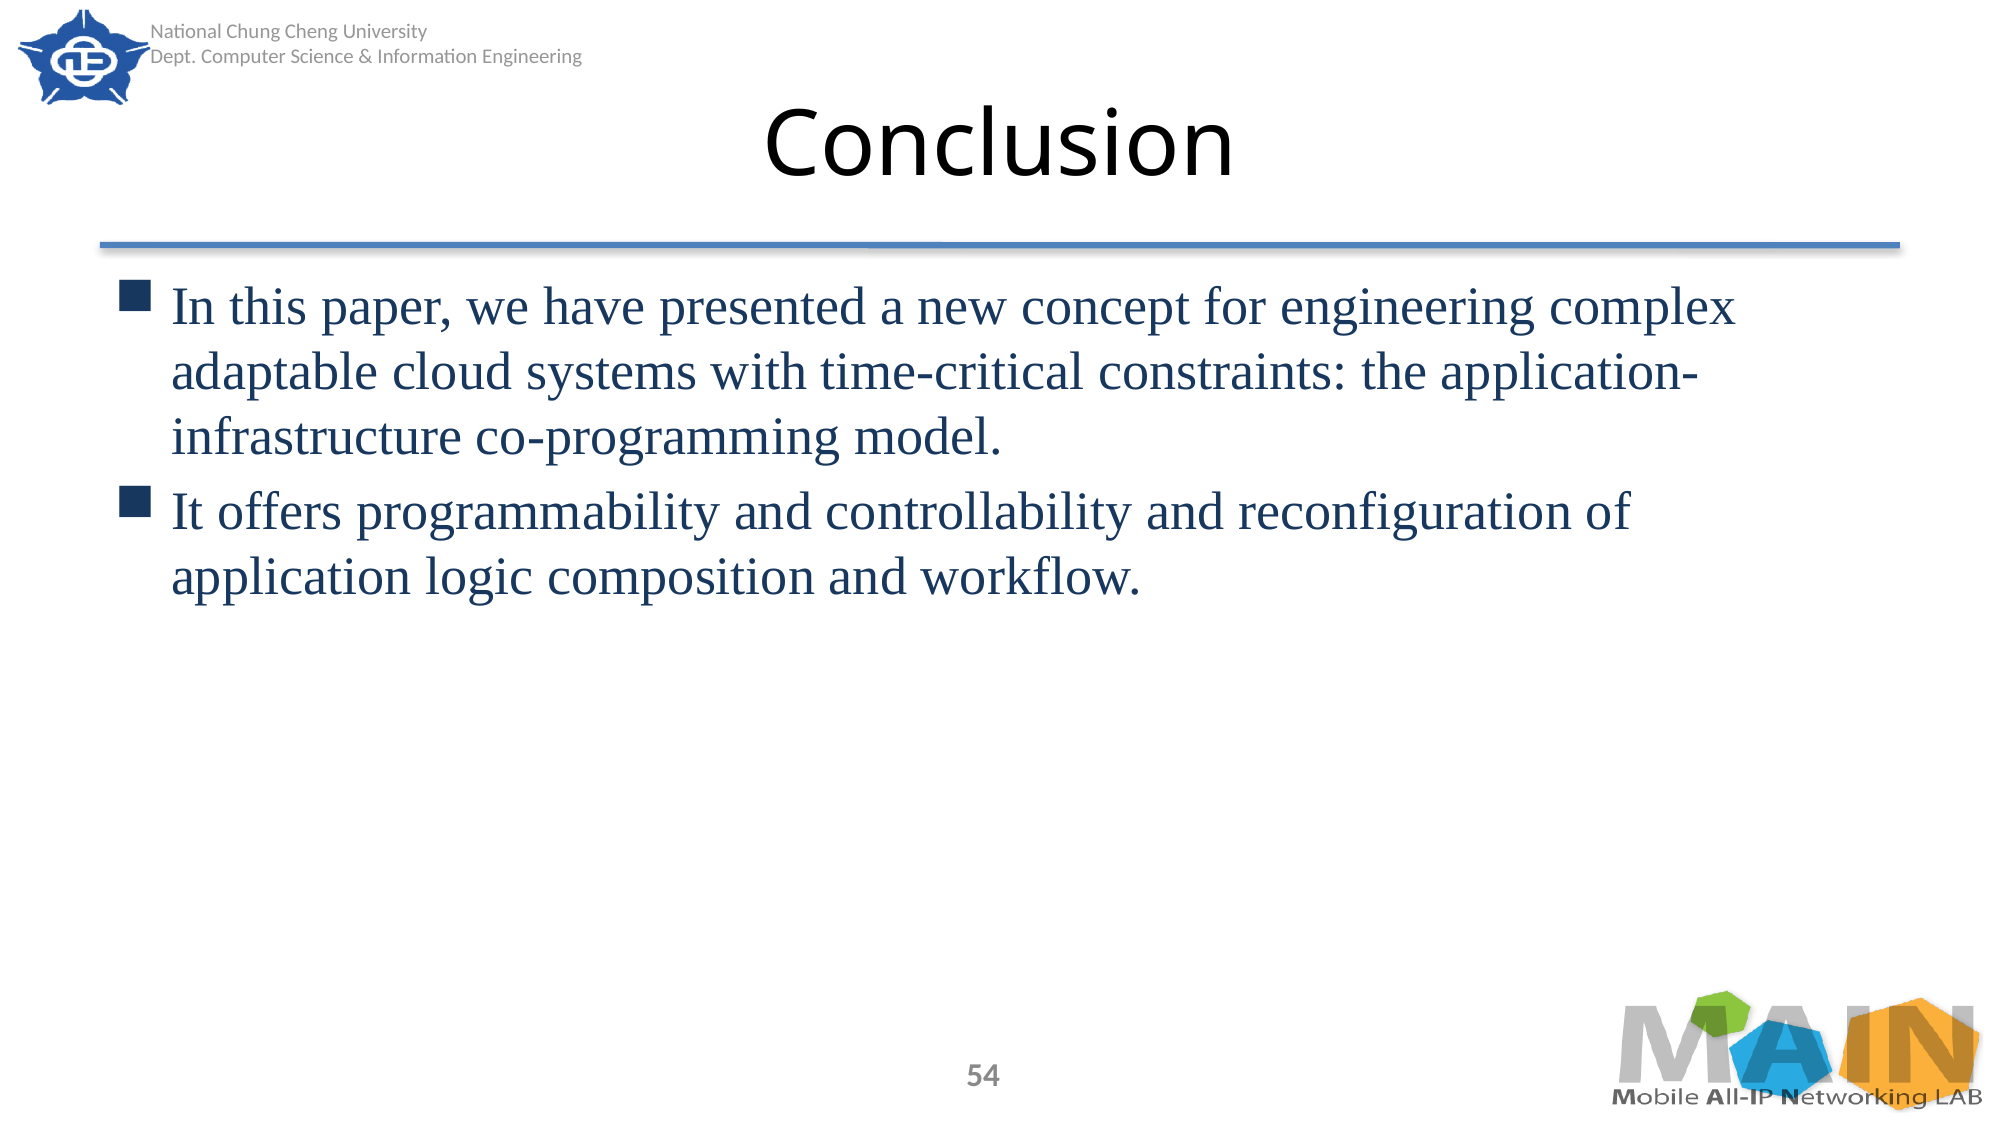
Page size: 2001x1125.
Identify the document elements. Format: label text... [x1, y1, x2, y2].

list In this paper, we have presented a new concept for engineering complex adaptable cloud systems with time-critical constraints: the application-infrastructure co-programming model. It offers programmability and controllability and reconfiguration of application logic composition and workflow. [99, 262, 1901, 1006]
title Conclusion [99, 44, 1901, 233]
slide_number 54 [750, 1042, 1217, 1103]
picture [0, 0, 168, 113]
picture [1400, 987, 1984, 1113]
